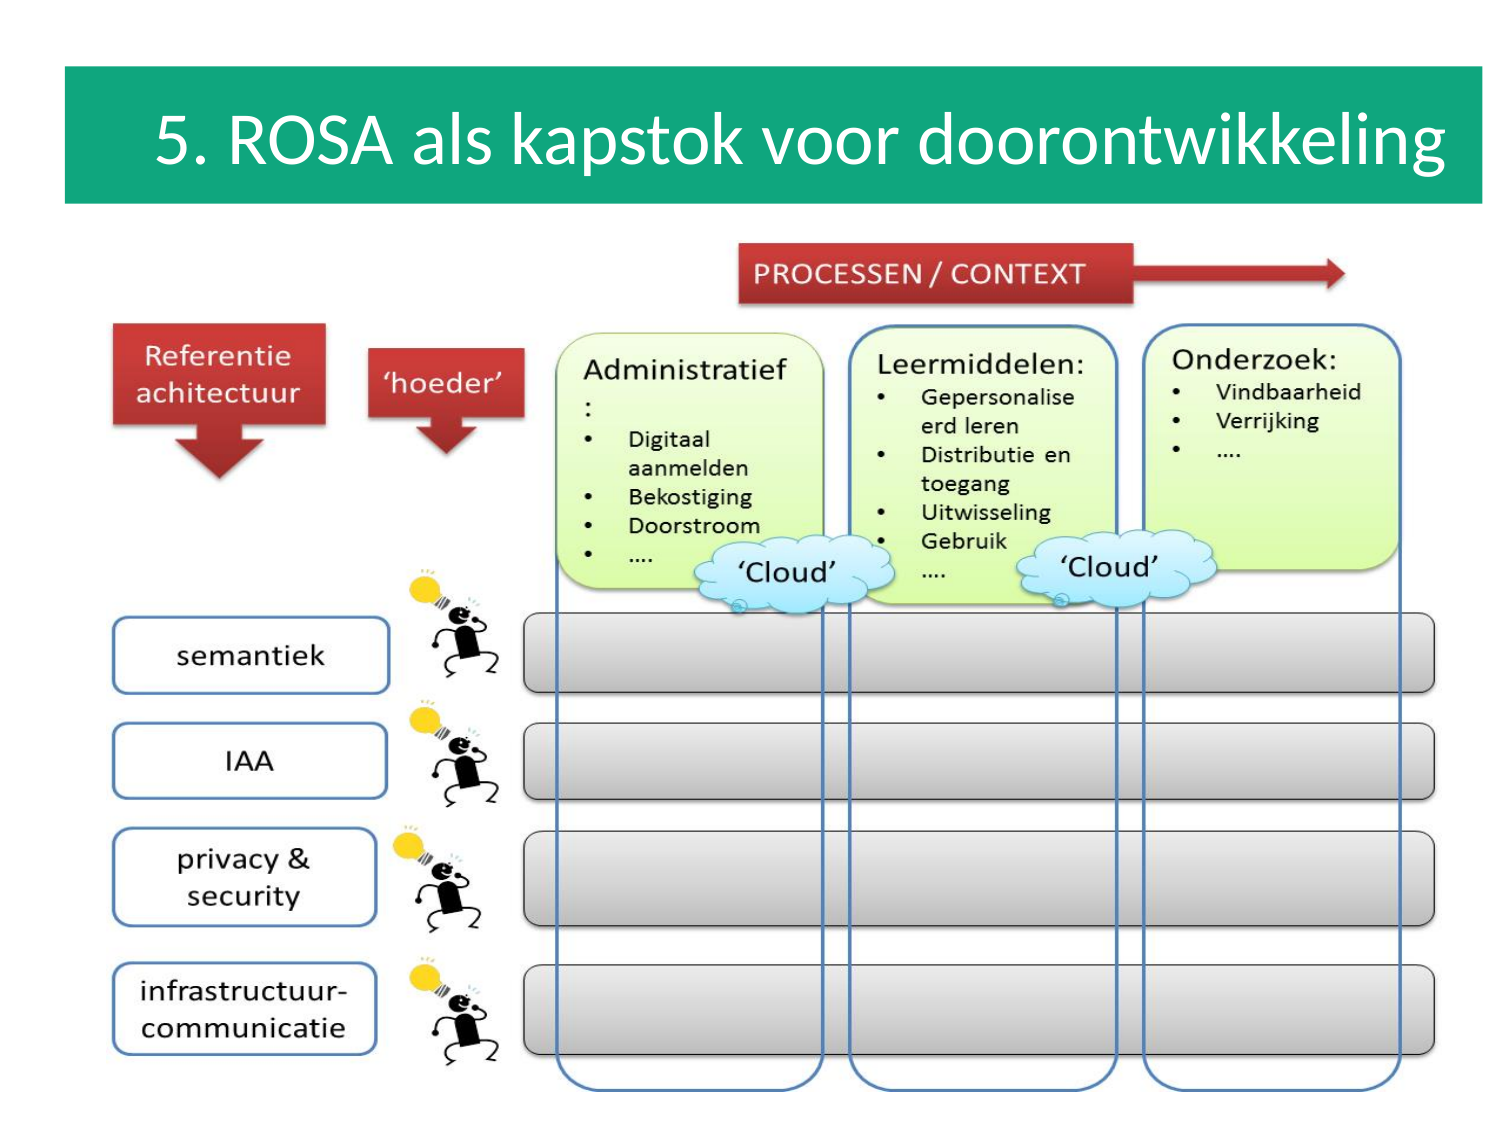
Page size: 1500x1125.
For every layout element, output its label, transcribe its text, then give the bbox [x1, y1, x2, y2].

picture [105, 240, 1442, 1092]
text_box 5. ROSA als kapstok voor doorontwikkeling [64, 66, 1483, 204]
